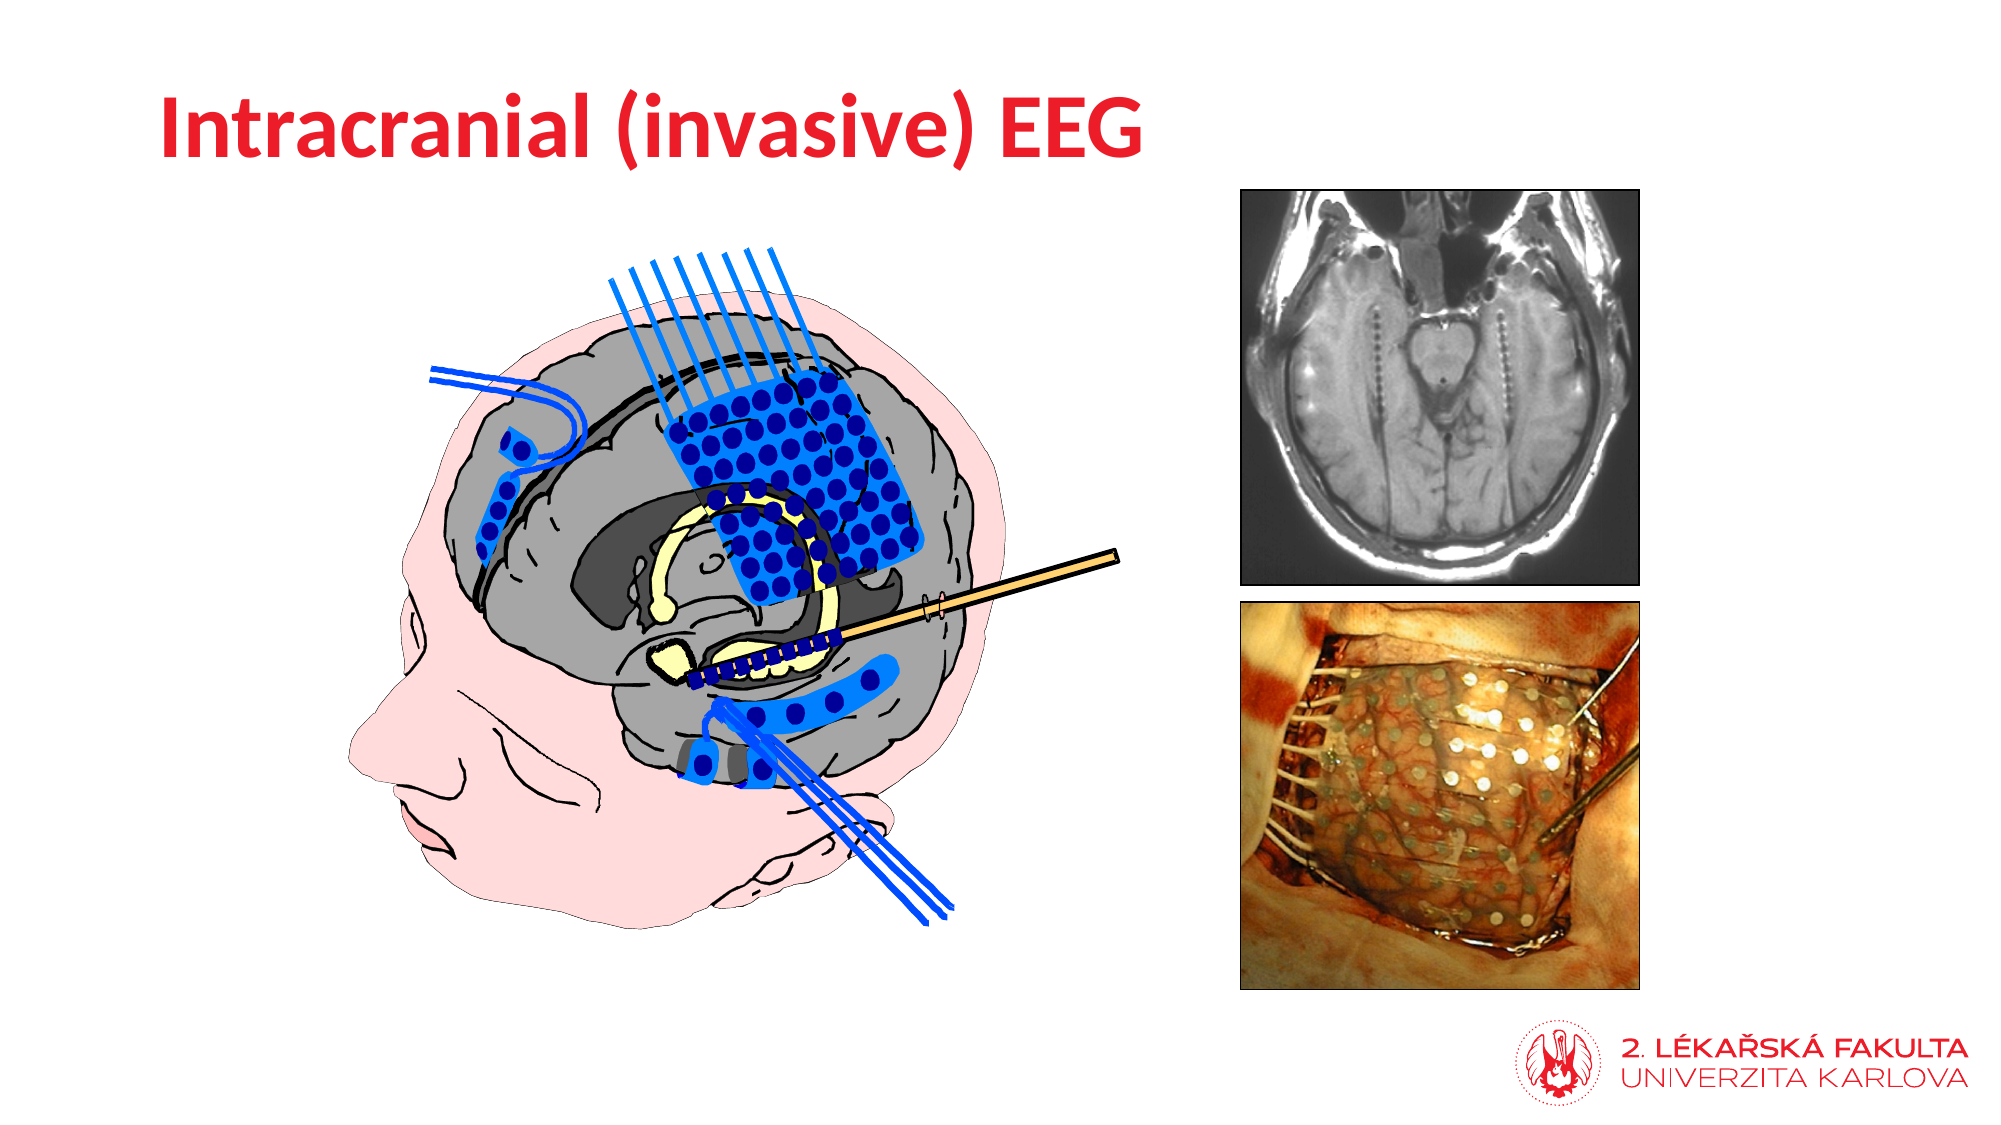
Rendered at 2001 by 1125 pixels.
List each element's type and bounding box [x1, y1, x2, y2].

text_box [144, 71, 1682, 989]
